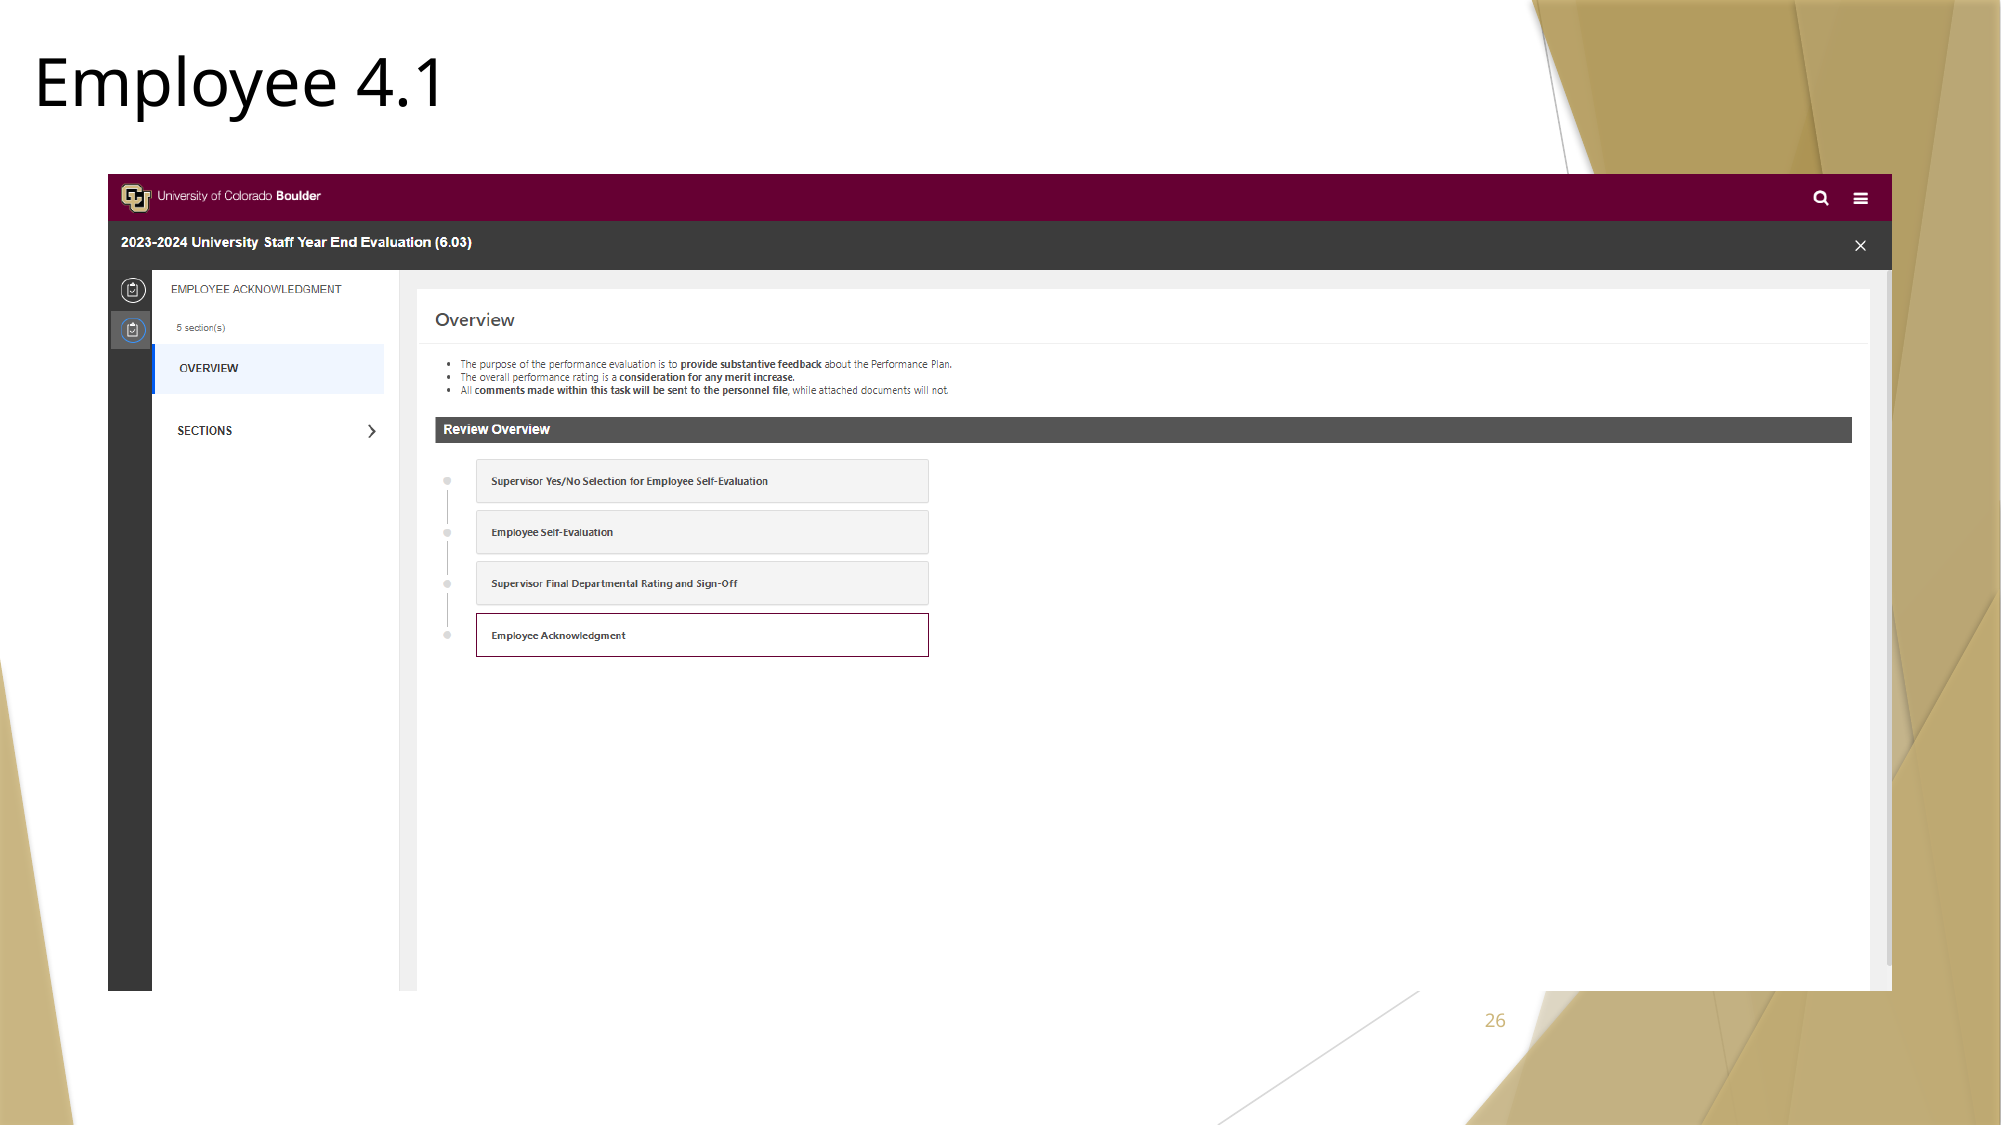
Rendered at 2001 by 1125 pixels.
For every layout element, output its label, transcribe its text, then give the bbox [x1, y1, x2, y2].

text_box Employee 4.1 [18, 32, 466, 128]
picture [107, 174, 1893, 992]
slide_number 26 [1409, 1003, 1522, 1051]
